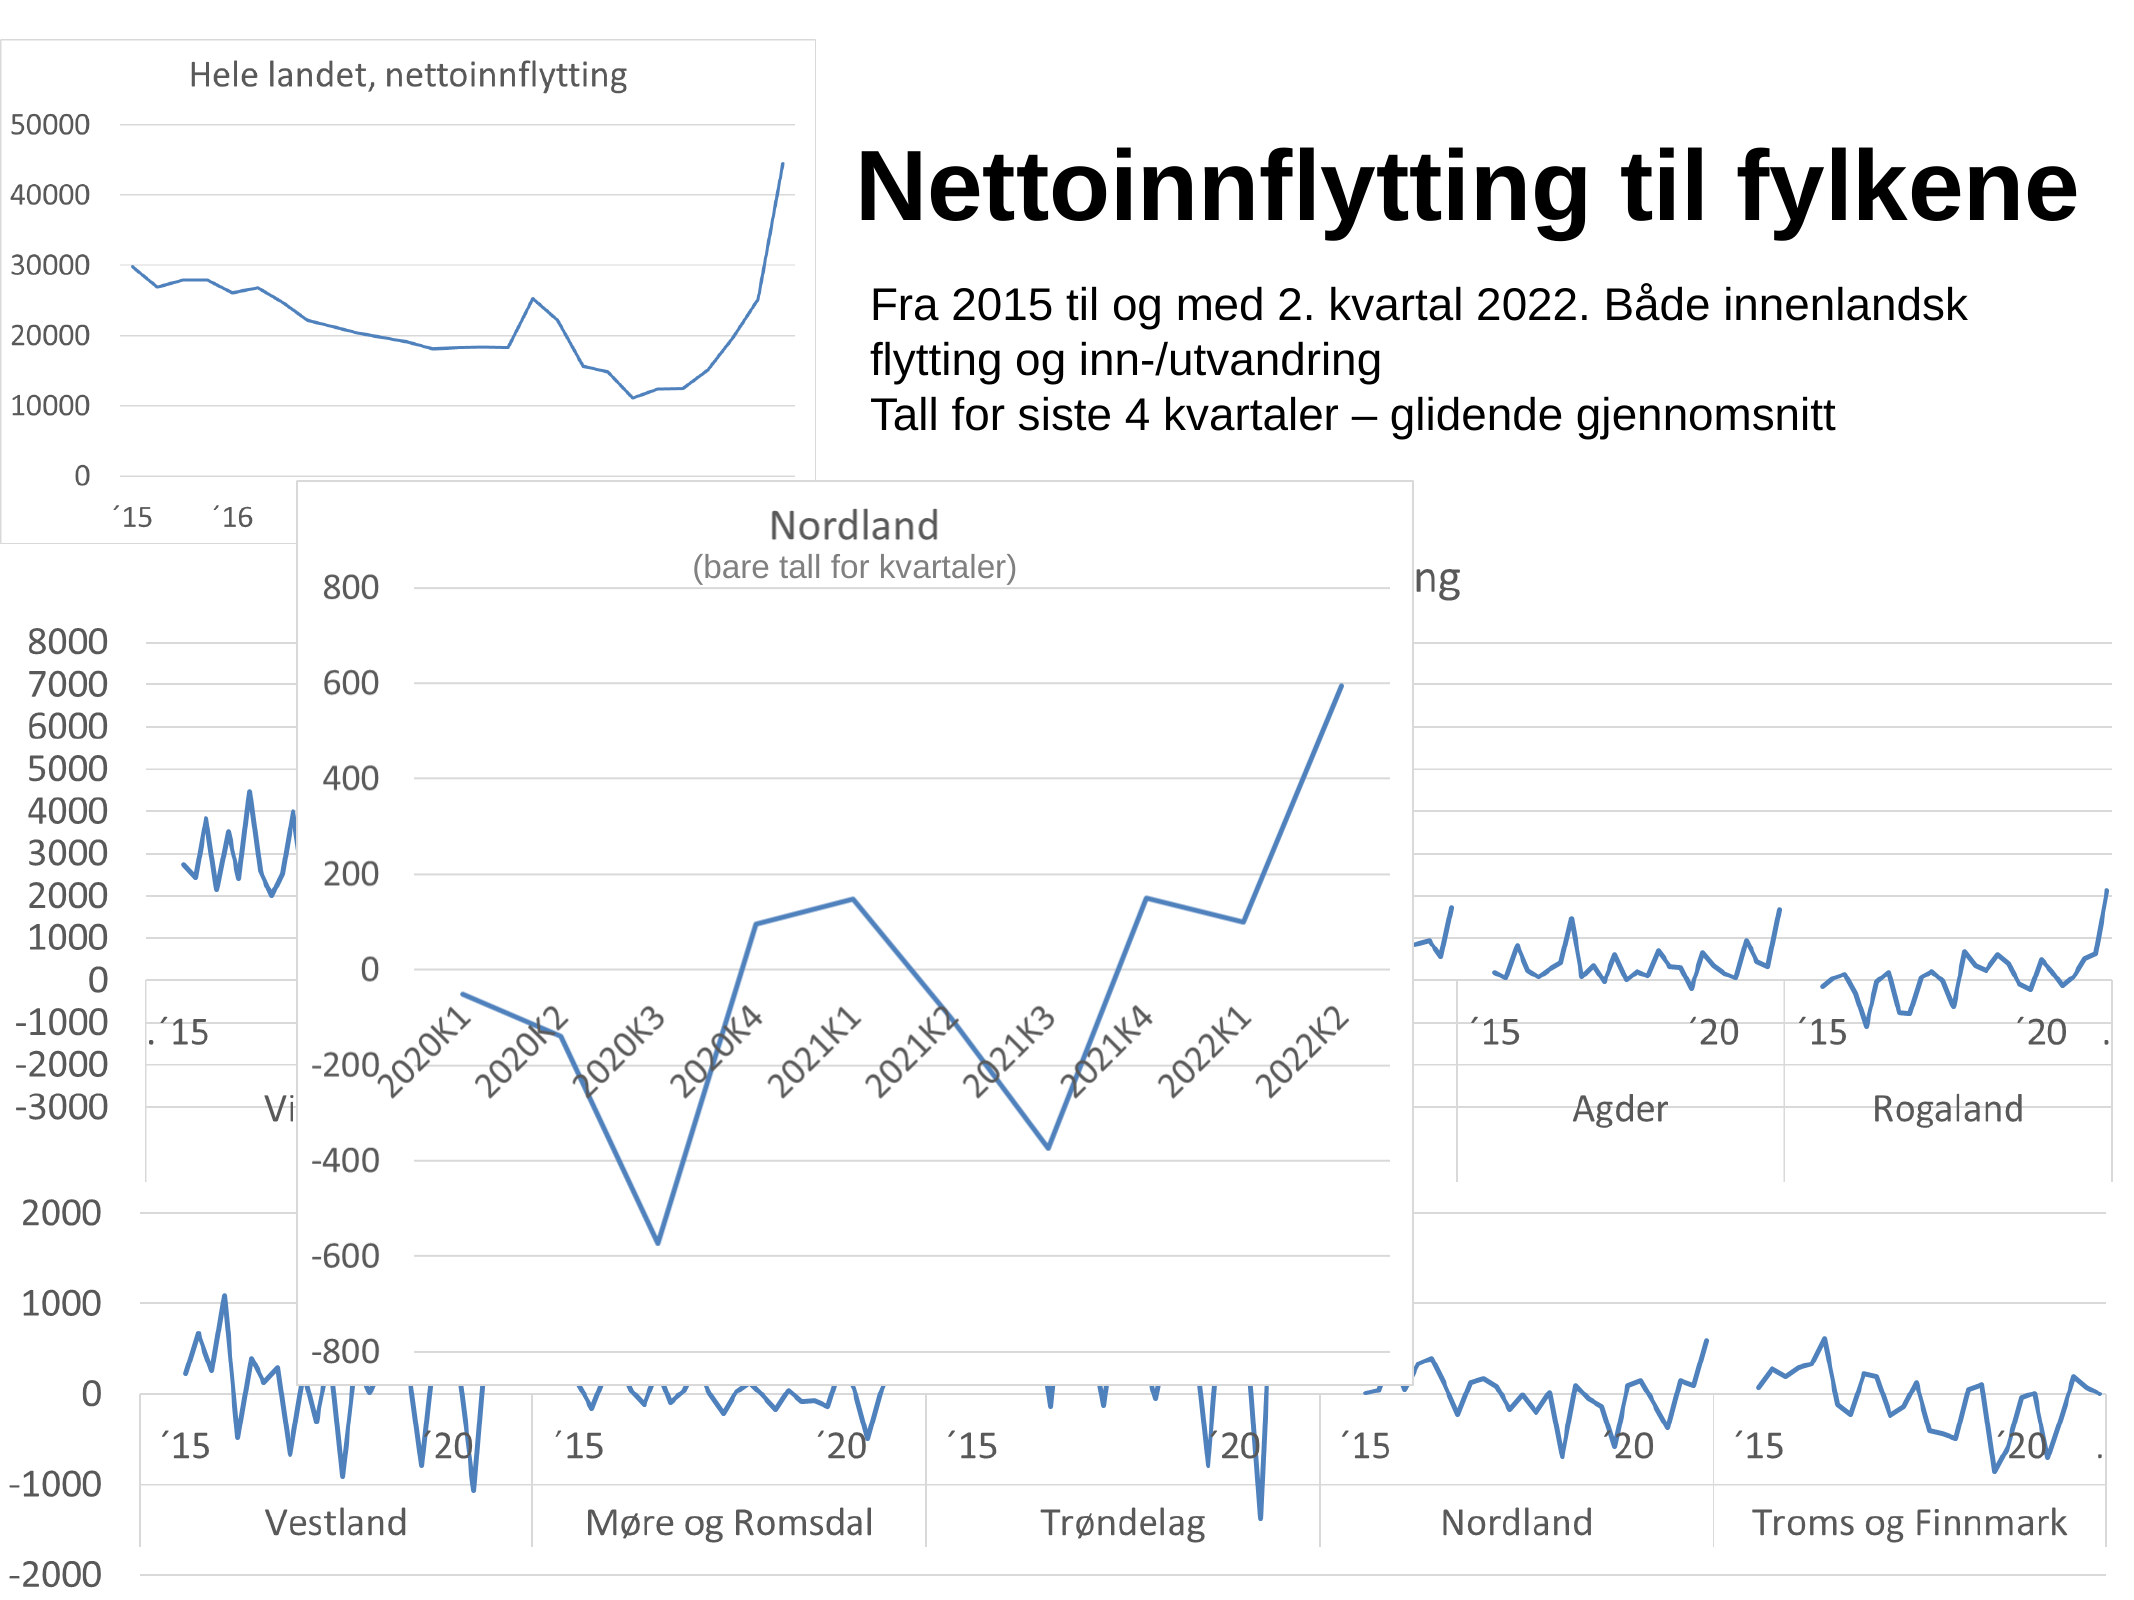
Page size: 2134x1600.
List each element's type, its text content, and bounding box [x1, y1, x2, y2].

text_box Fra 2015 til og med 2. kvartal 2022. Både innenlandsk flytting og inn-/utvandring Tall for siste 4 kvartaler – glidende gjennomsnitt [855, 267, 2046, 448]
title Nettoinnflytting til fylkene [855, 75, 2134, 242]
picture [0, 39, 2134, 1600]
